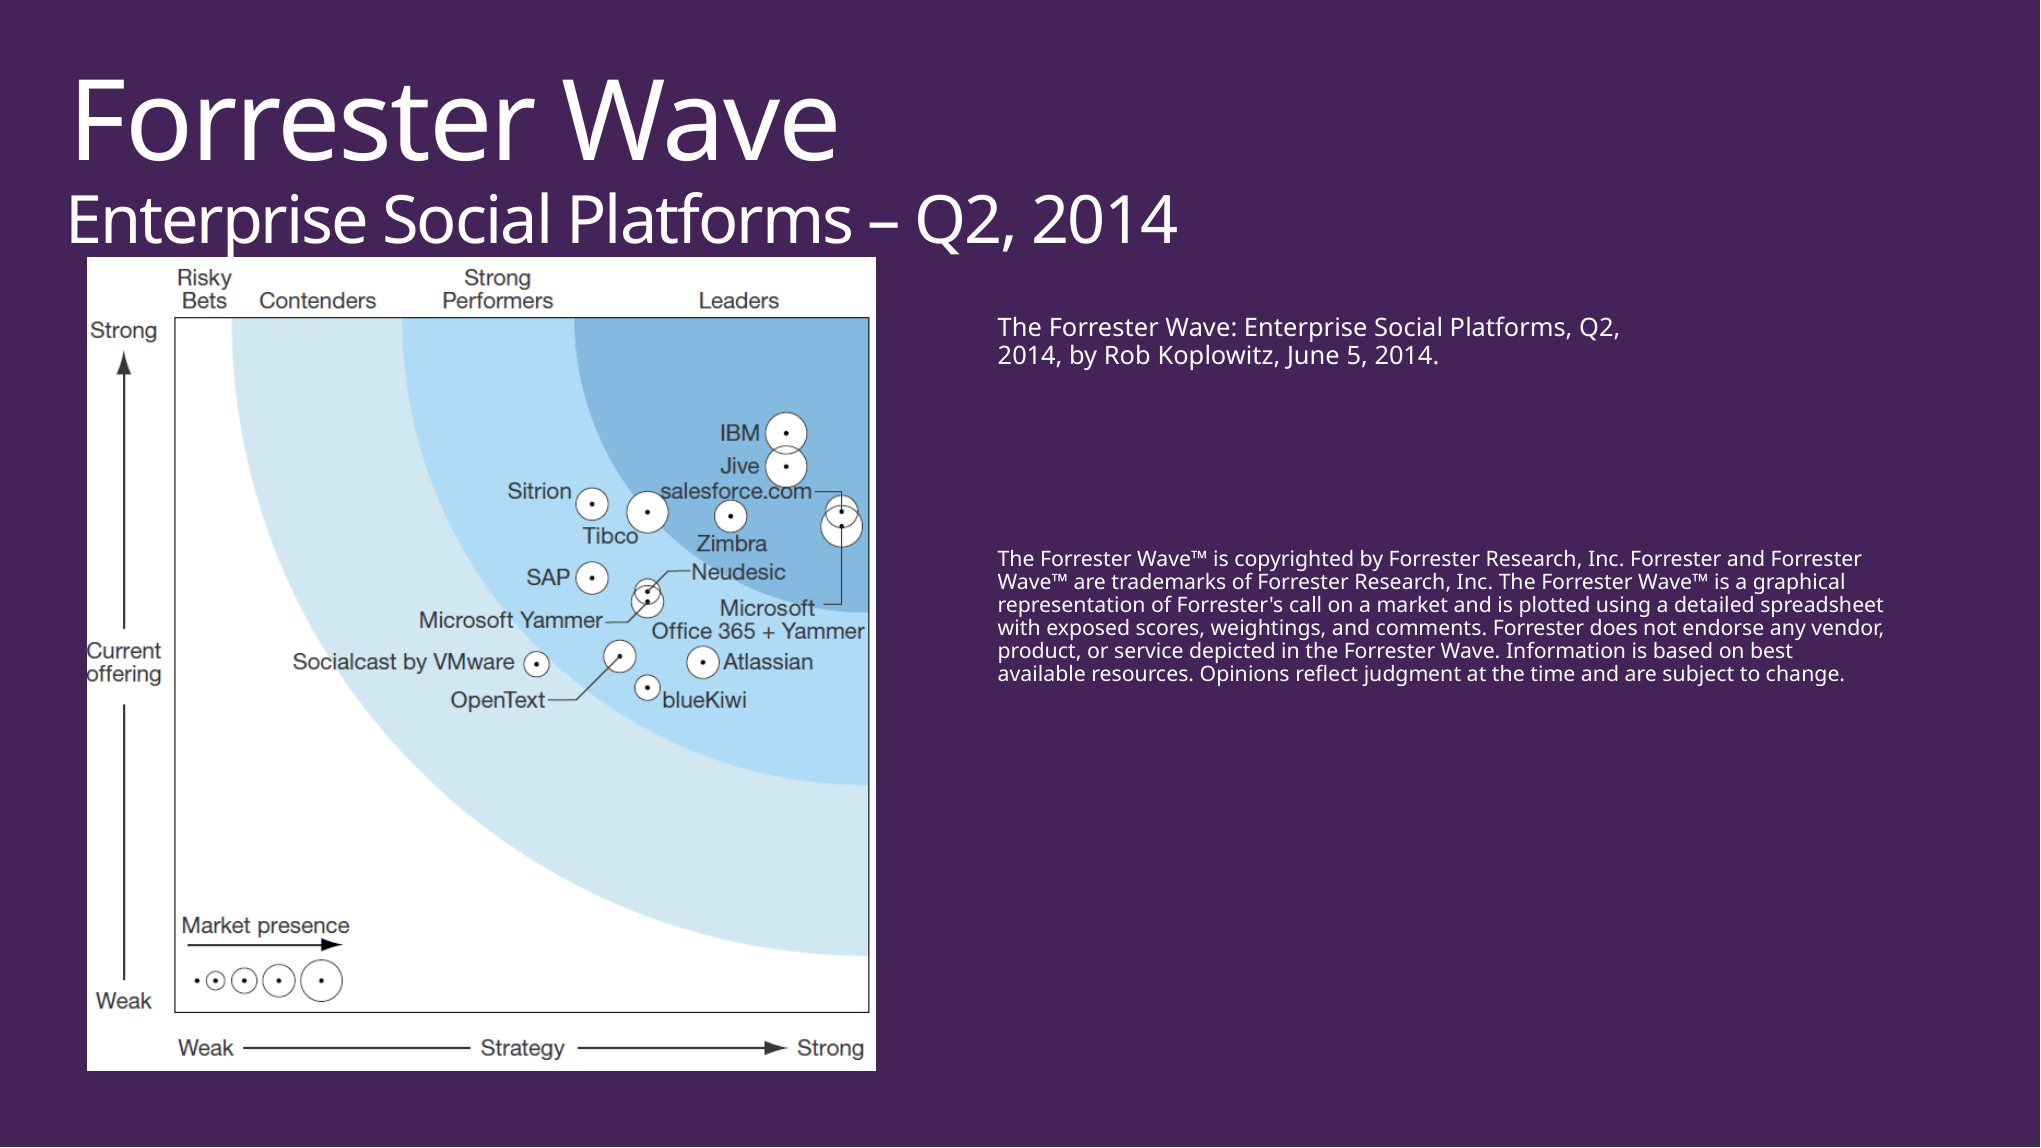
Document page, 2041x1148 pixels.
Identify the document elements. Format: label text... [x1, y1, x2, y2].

text_box Enterprise Social Platforms – Q2, 2014 [65, 185, 1465, 311]
text_box The Forrester Wave™ is copyrighted by Forrester Research, Inc. Forrester and Forrester Wave™ are trademarks of Forrester Research, Inc. The Forrester Wave™ is a graphical representation of Forrester's call on a market and is plotted using a detailed spreadsheet with exposed scores, weightings, and comments. Forrester does not endorse any vendor, product, or service depicted in the Forrester Wave. Information is based on best available resources. Opinions reflect judgment at the time and are subject to change. [997, 548, 1887, 812]
text_box The Forrester Wave: Enterprise Social Platforms, Q2, 2014, by Rob Koplowitz, June 5, 2014. [997, 314, 1670, 423]
picture [86, 257, 877, 1071]
title Forrester Wave [45, 48, 1996, 199]
